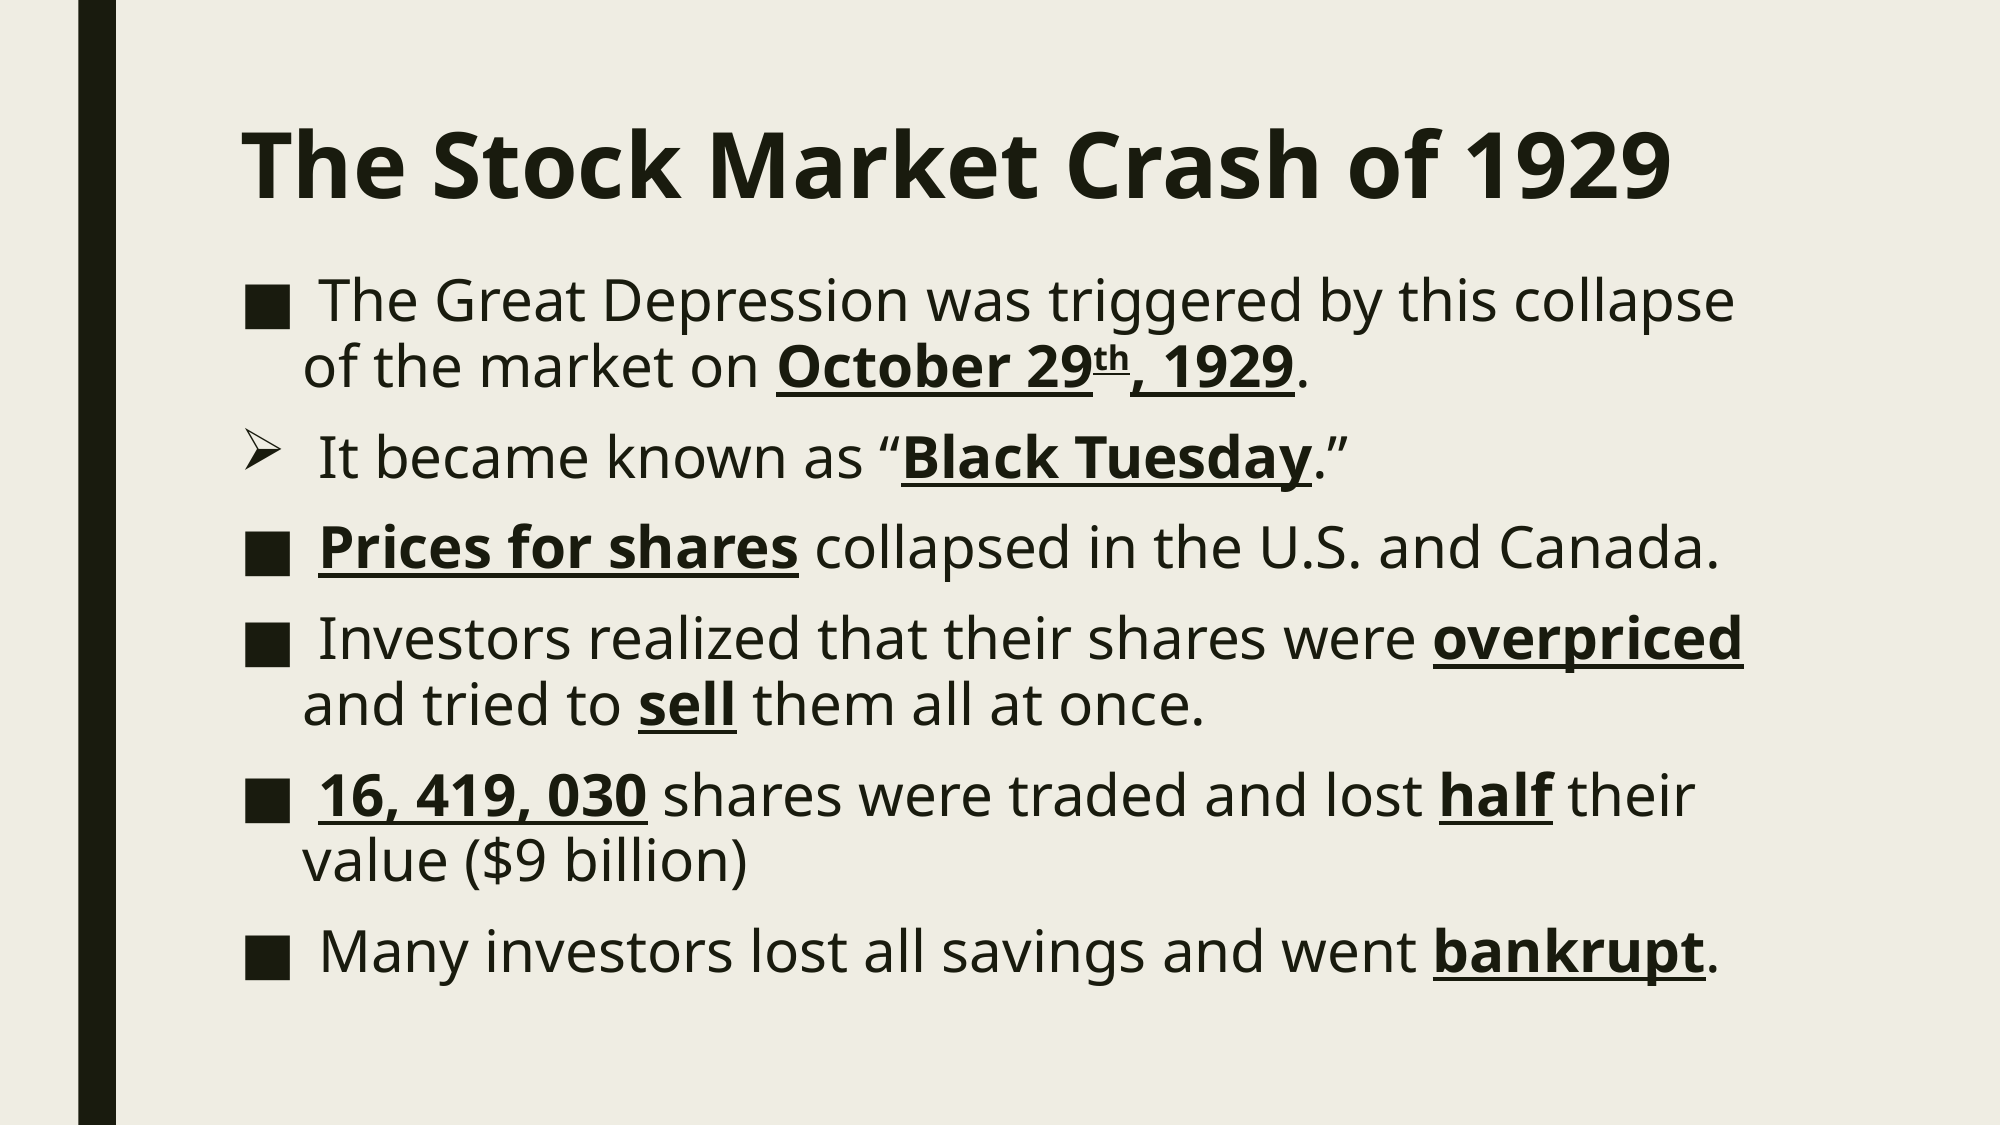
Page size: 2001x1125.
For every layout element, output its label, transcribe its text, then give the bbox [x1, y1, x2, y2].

title The Stock Market Crash of 1929 [225, 112, 1800, 261]
list The Great Depression was triggered by this collapse of the market on October 29th, 1929. It became known as “Black Tuesday.” Prices for shares collapsed in the U.S. and Canada. Investors realized that their shares were overpriced and tried to sell them all at once. 16, 419, 030 shares were traded and lost half their value ($9 billion) Many investors lost all savings and went bankrupt. [225, 261, 1800, 1097]
